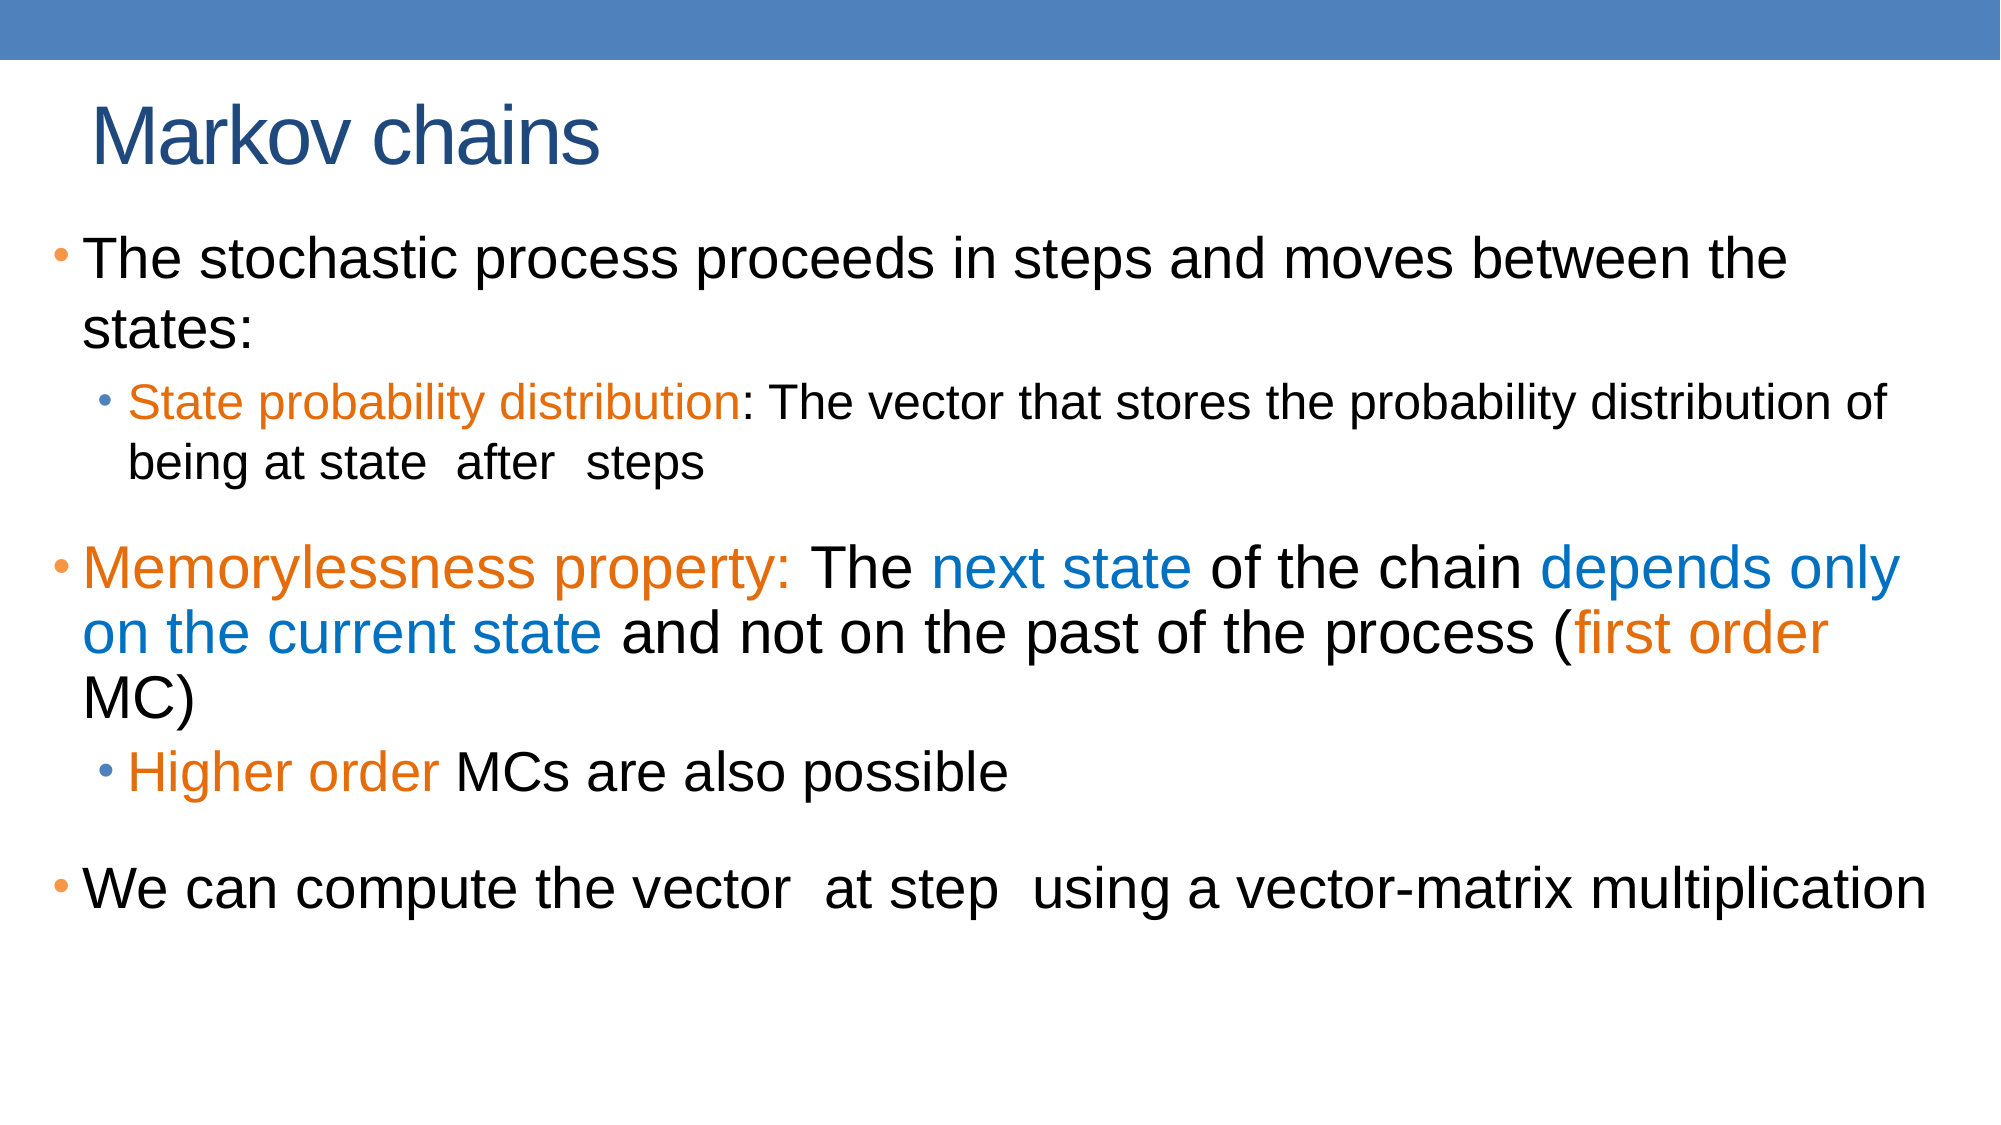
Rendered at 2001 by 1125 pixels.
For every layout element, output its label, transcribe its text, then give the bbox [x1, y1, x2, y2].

title Markov chains [75, 37, 1425, 225]
